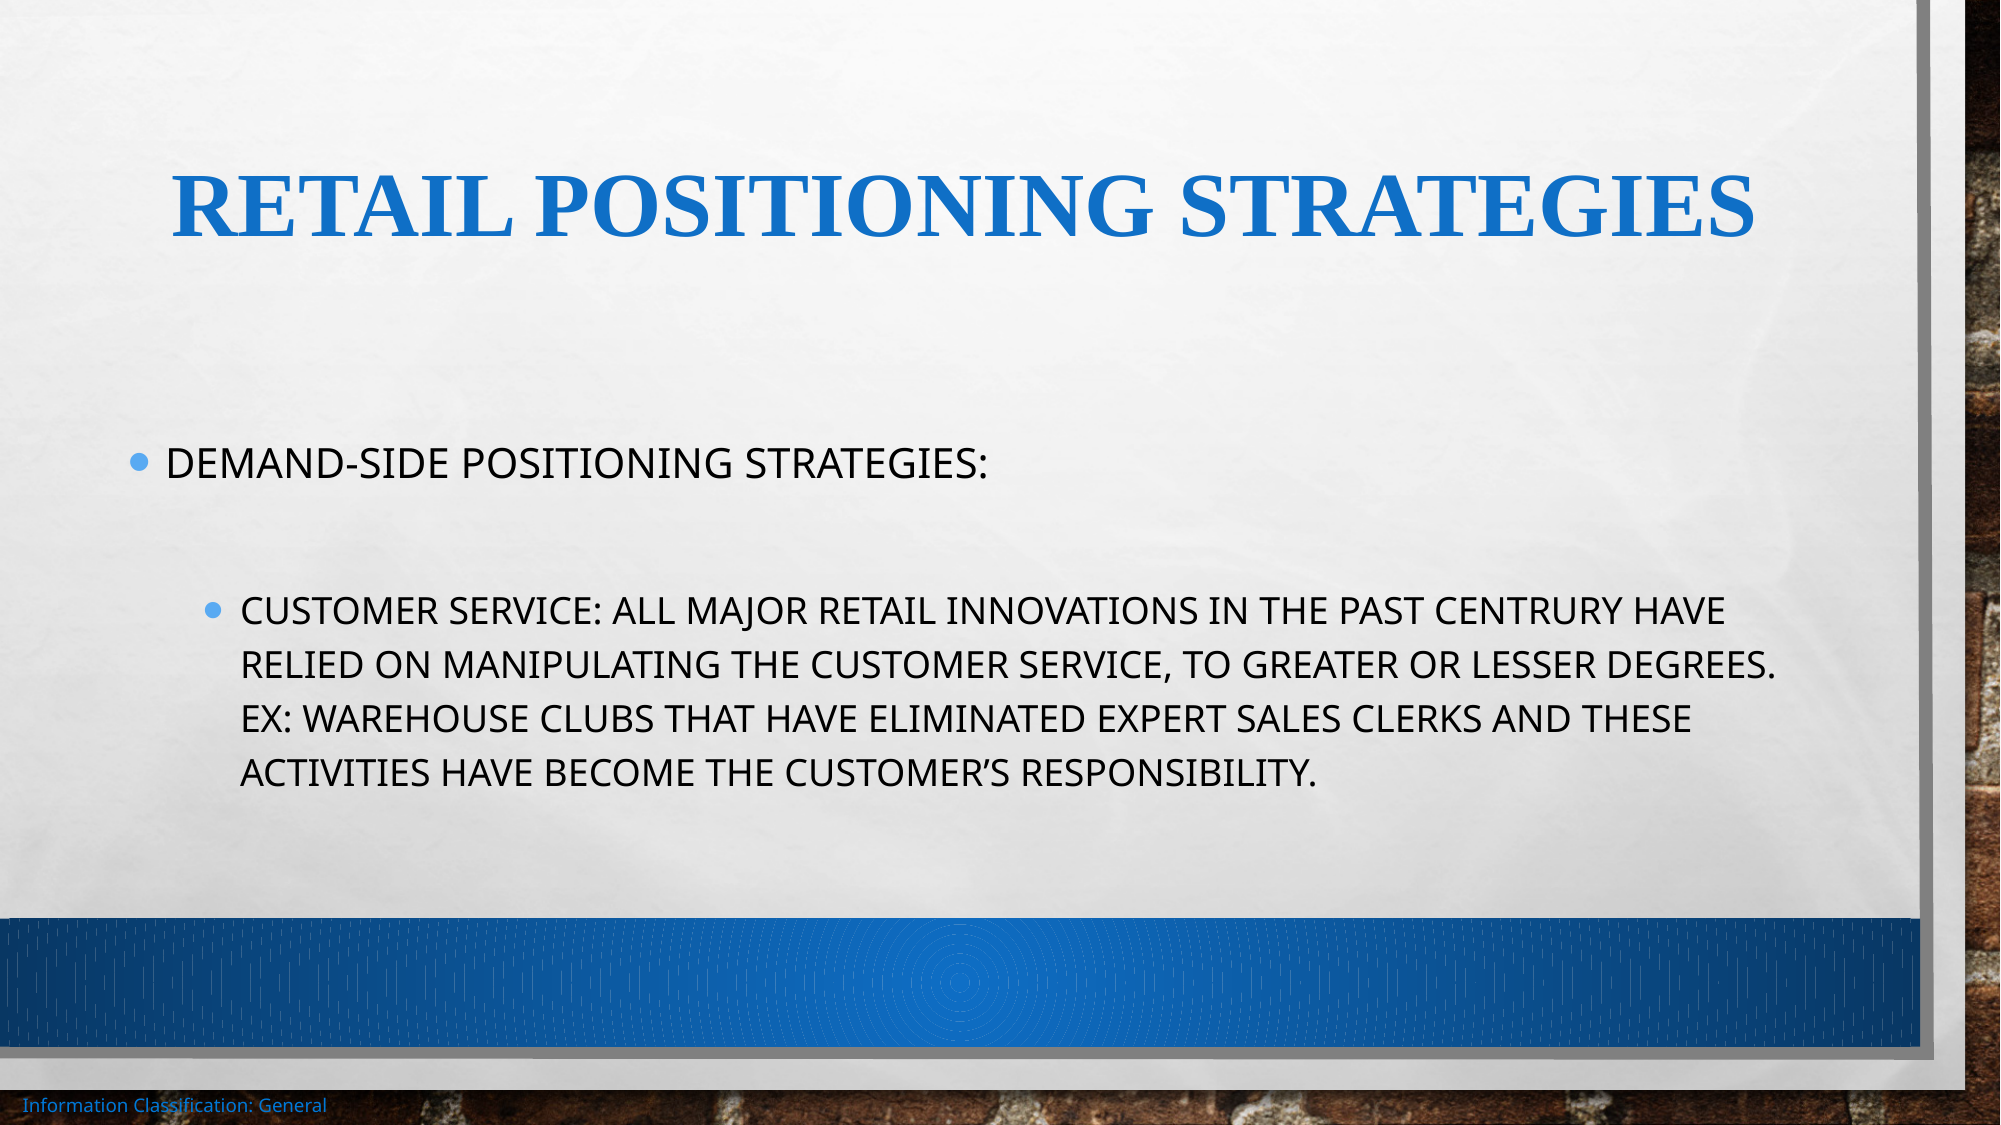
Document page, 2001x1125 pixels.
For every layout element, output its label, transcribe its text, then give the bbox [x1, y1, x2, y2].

picture [0, 0, 2000, 1125]
title Retail positioning strategies [112, 112, 1818, 302]
list Demand-side positioning strategies: Customer service: all major retail innovations in the past centrury have relied on manipulating the customer service, to greater or lesser degrees. EX: warehouse clubs that have eliminated expert sales clerks and these activities have become the customer’s responsibility. [112, 338, 1818, 882]
